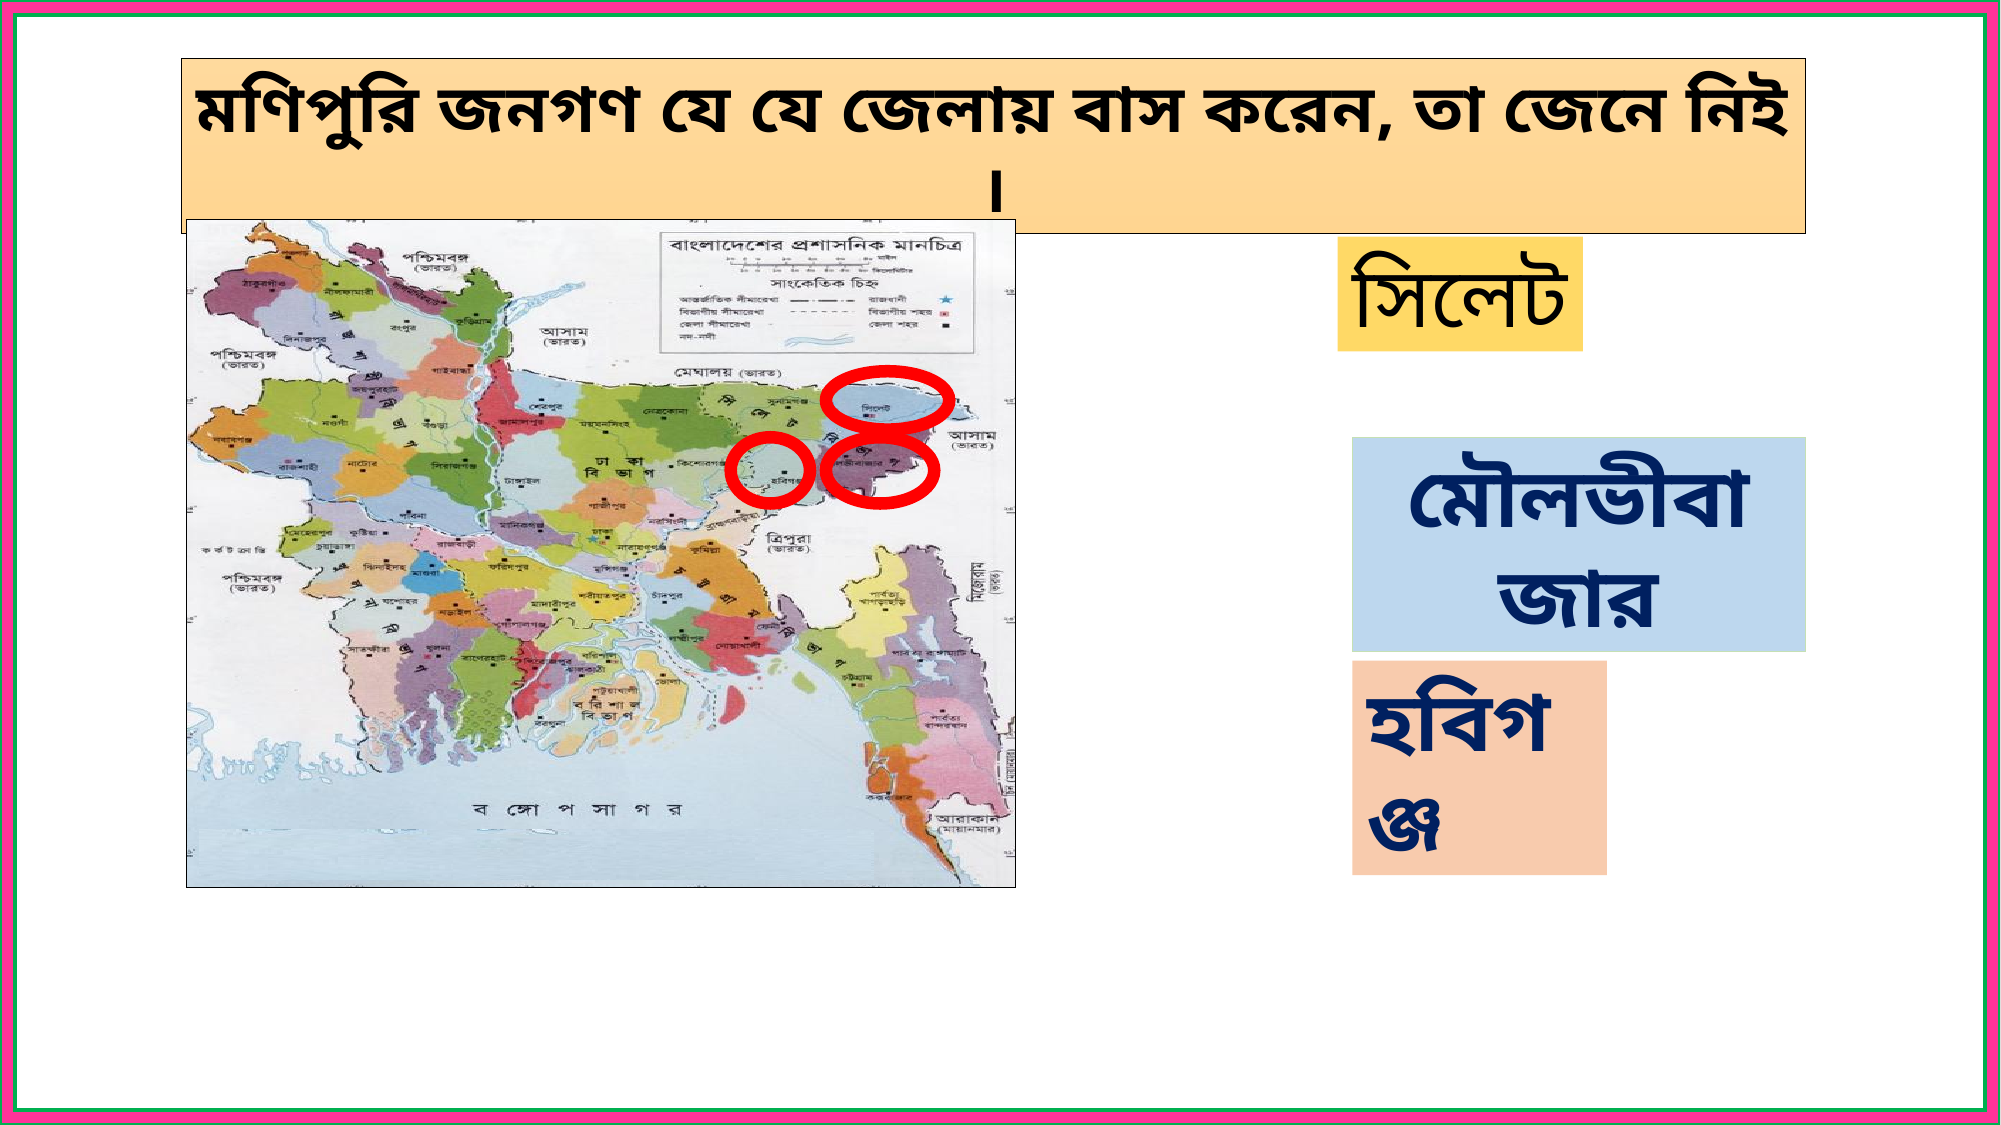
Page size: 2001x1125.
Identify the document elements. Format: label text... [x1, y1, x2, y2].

text_box সিলেট [1337, 236, 1583, 352]
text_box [185, 219, 1016, 888]
text_box মৌলভীবাজার [1352, 437, 1806, 652]
text_box মণিপুরি জনগণ যে যে জেলায় বাস করেন, তা জেনে নিই । [181, 58, 1806, 234]
text_box হবিগঞ্জ [1352, 660, 1607, 876]
